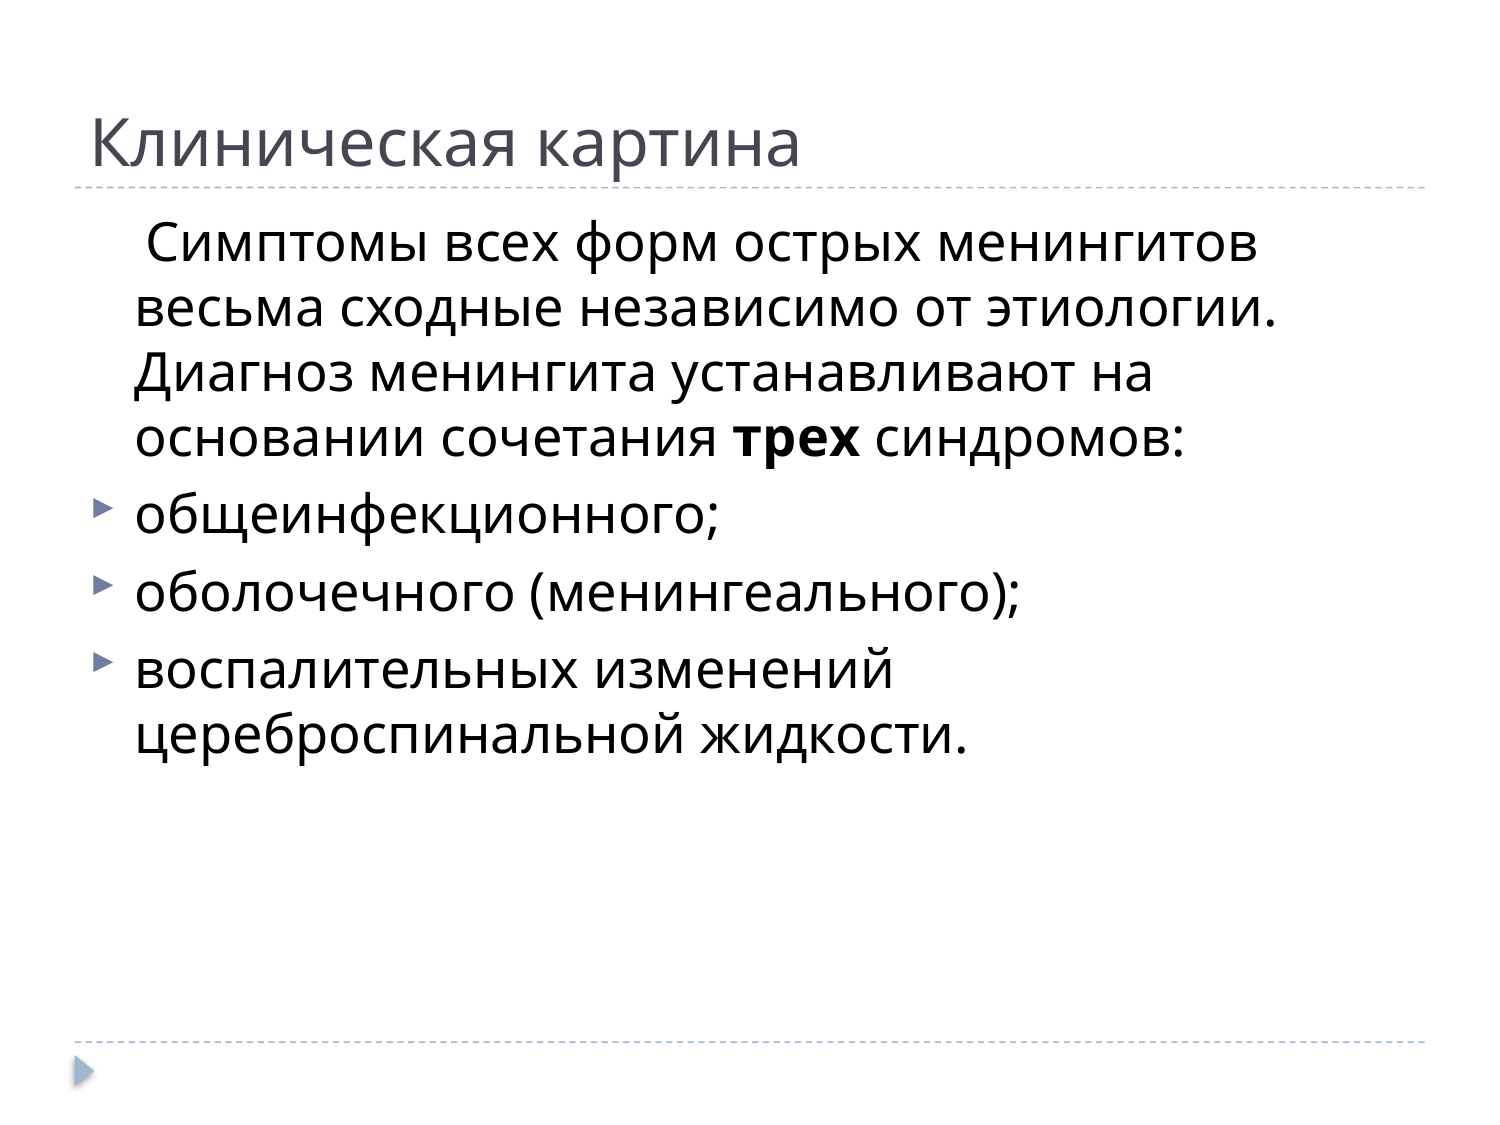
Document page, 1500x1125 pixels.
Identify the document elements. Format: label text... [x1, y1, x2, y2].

list Симптомы всех форм острых менингитов весьма сходные независимо от этиологии. Диагноз менингита устанавливают на основании сочетания трех синдромов: общеинфекционного; оболочечного (менингеального); воспалительных изменений цереброспинальной жидкости. [75, 200, 1425, 1010]
title Клиническая картина [75, 24, 1425, 188]
